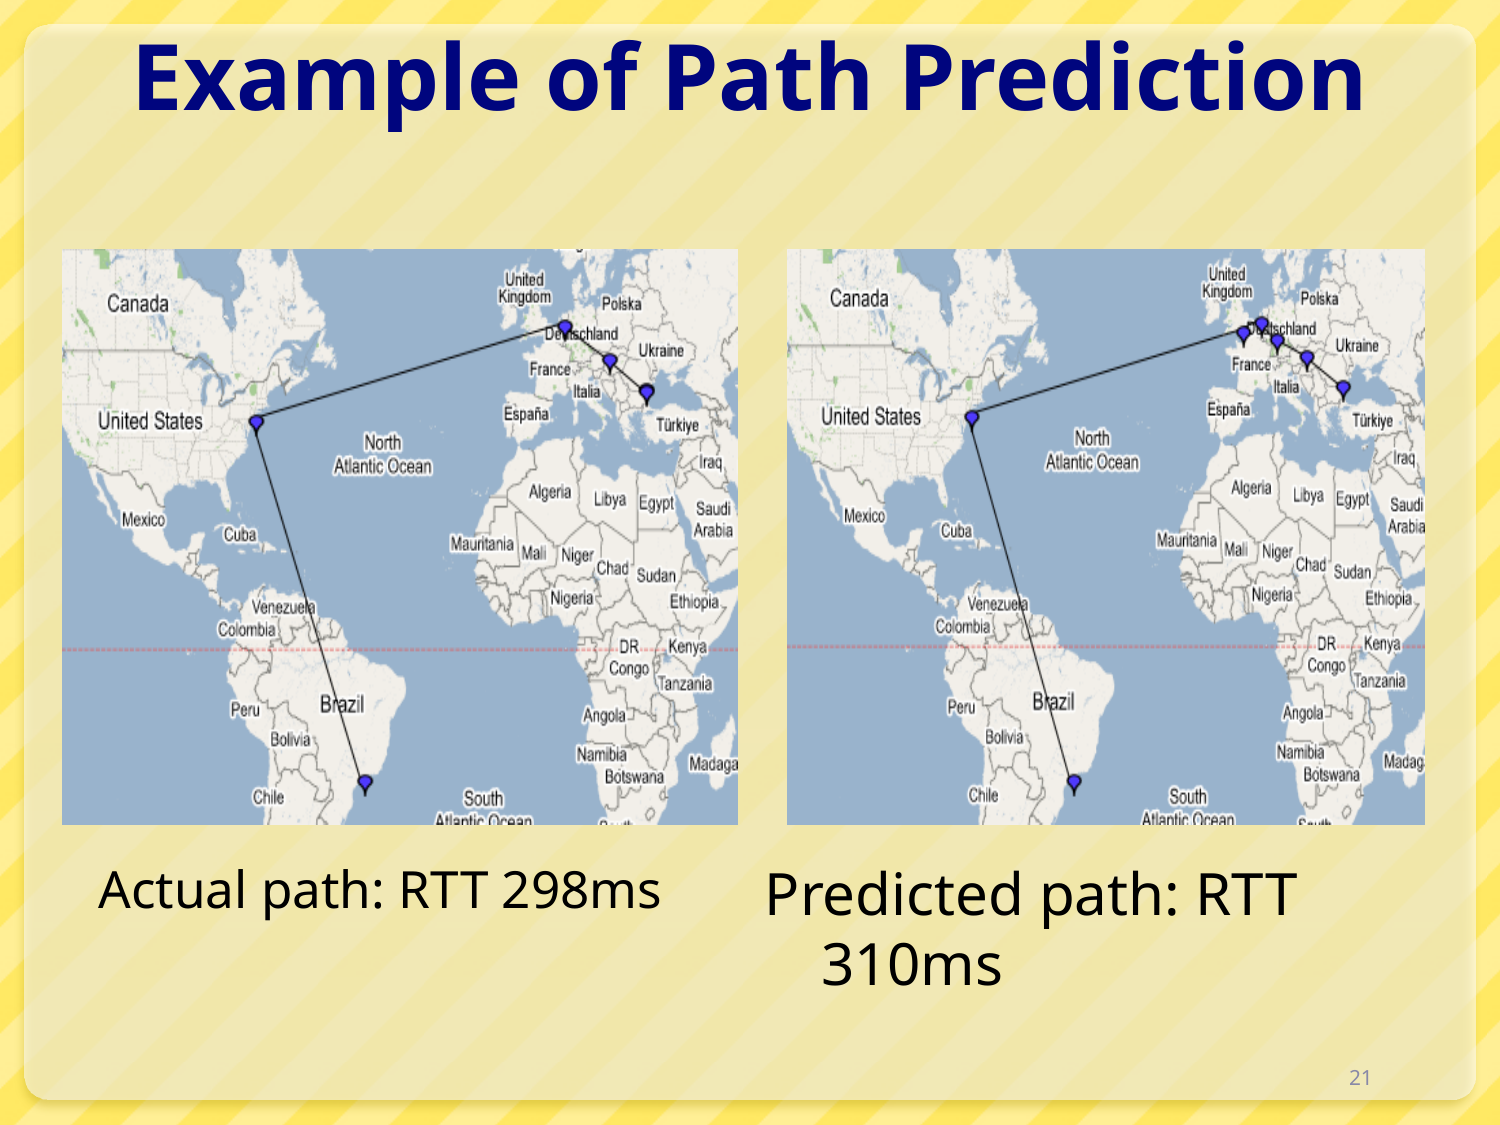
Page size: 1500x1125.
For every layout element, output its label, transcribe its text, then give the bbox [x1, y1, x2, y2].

title Example of Path Prediction [112, 37, 1388, 163]
slide_number 21 [1074, 1025, 1388, 1100]
text_box Predicted path: RTT 310ms [749, 849, 1500, 975]
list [787, 249, 1426, 826]
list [62, 249, 738, 826]
list Enable every host to independently determine its Internet position Internet position should be as fundamental as IP address “Where” as well as “Who” [0, 0, 1500, 1125]
list Actual path: RTT 298ms [62, 849, 725, 975]
